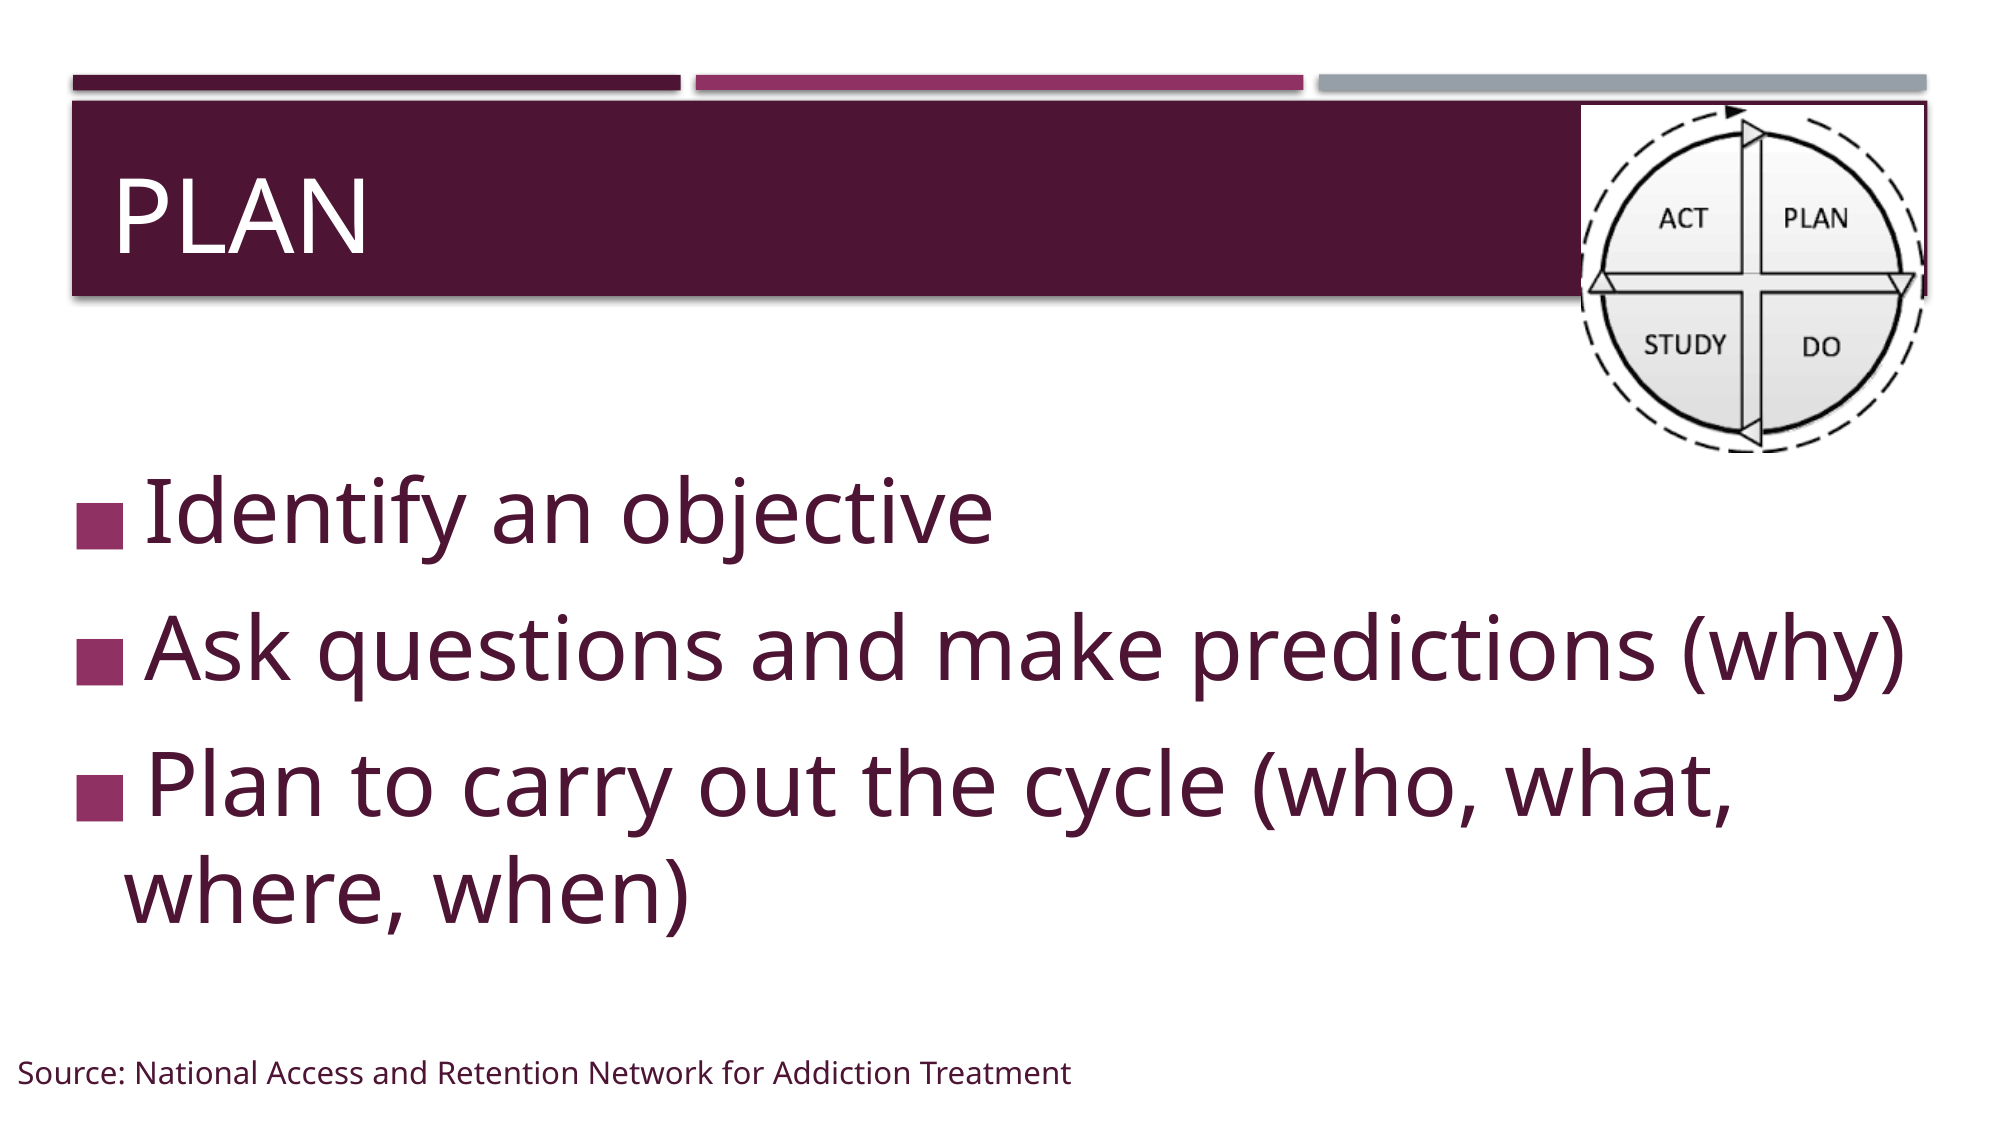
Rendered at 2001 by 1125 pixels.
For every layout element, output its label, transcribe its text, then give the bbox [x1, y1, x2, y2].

text_box Source: National Access and Retention Network for Addiction Treatment [2, 1045, 1088, 1099]
list Identify an objective Ask questions and make predictions (why) Plan to carry out the cycle (who, what, where, when) [65, 339, 1931, 949]
title PLAN [95, 115, 1575, 282]
picture [1581, 105, 1925, 453]
